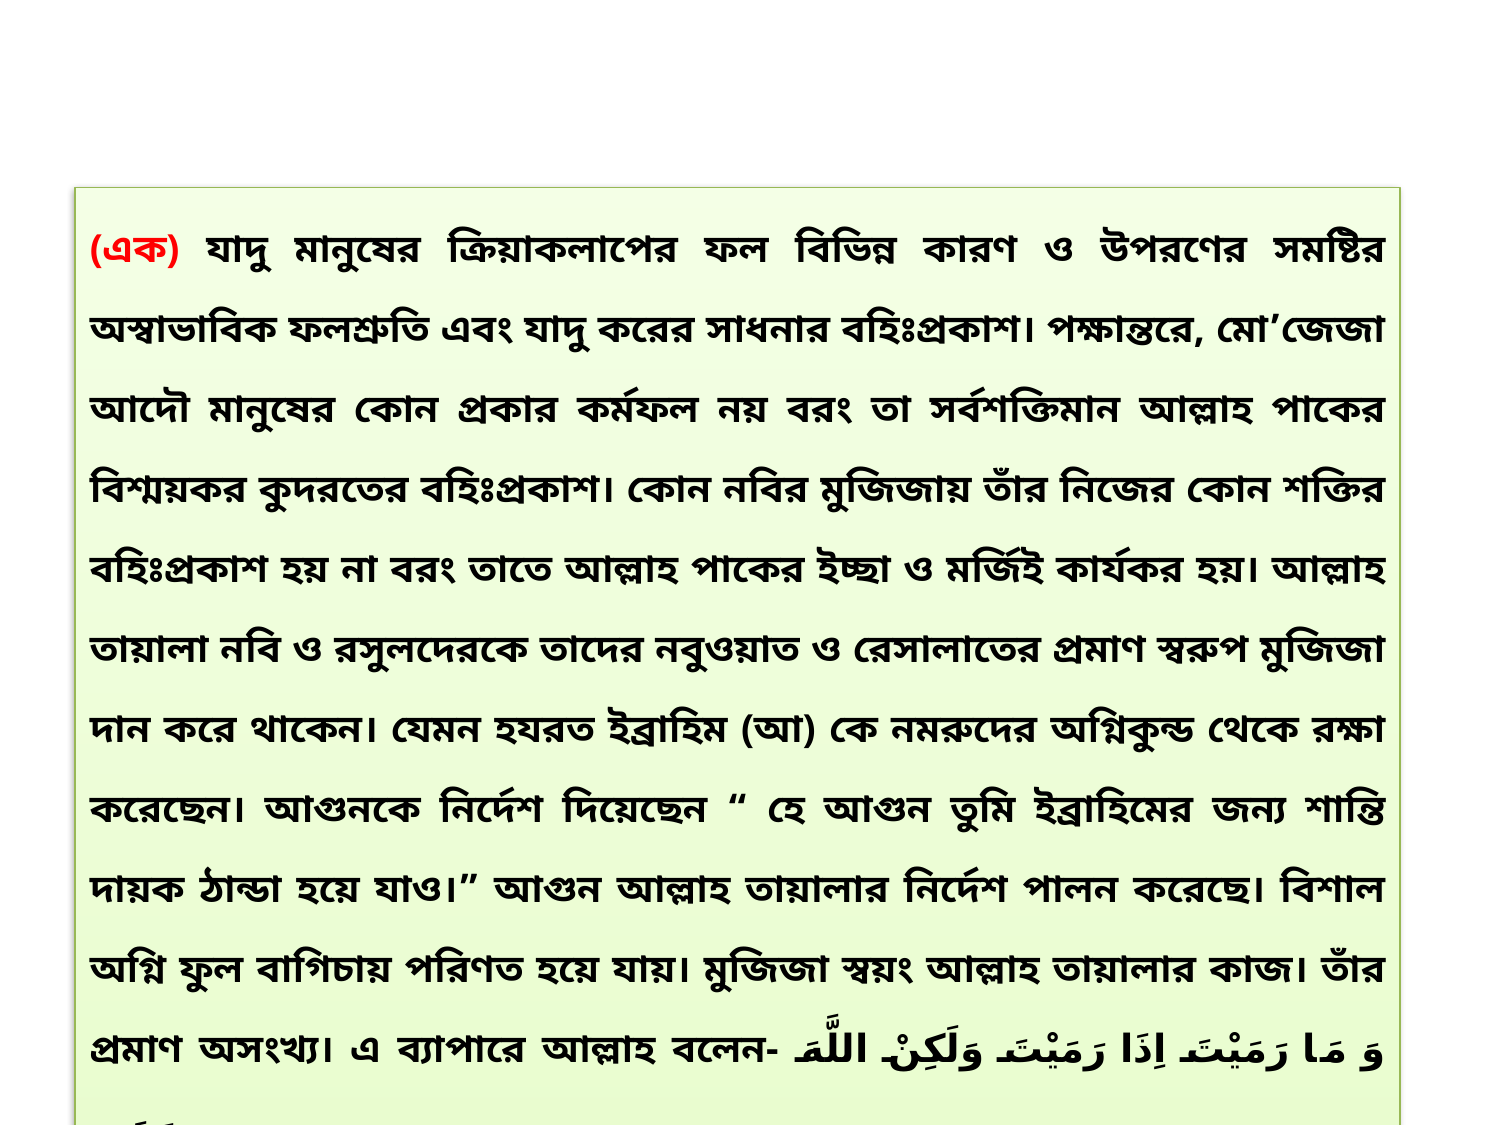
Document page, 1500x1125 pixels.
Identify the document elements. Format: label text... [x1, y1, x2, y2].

text_box (এক) যাদু মানুষের ক্রিয়াকলাপের ফল বিভিন্ন কারণ ও উপরণের সমষ্টির অস্বাভাবিক ফলশ্রুতি এবং যাদু করের সাধনার বহিঃপ্রকাশ। পক্ষান্তরে, মো’জেজা আদৌ মানুষের কোন প্রকার কর্মফল নয় বরং তা সর্বশক্তিমান আল্লাহ পাকের বিশ্ময়কর কুদরতের বহিঃপ্রকাশ। কোন নবির মুজিজায় তাঁর নিজের কোন শক্তির বহিঃপ্রকাশ হয় না বরং তাতে আল্লাহ পাকের ইচ্ছা ও মর্জিই কার্যকর হয়। আল্লাহ তায়ালা নবি ও রসুলদেরকে তাদের নবুওয়াত ও রেসালাতের প্রমাণ স্বরুপ মুজিজা দান করে থাকেন। যেমন হযরত ইব্রাহিম (আ) কে নমরুদের অগ্নিকুন্ড থেকে রক্ষা করেছেন। আগুনকে নির্দেশ দিয়েছেন “ হে আগুন তুমি ইব্রাহিমের জন্য শান্তি দায়ক ঠান্ডা হয়ে যাও।” আগুন আল্লাহ তায়ালার নির্দেশ পালন করেছে। বিশাল অগ্নি ফুল বাগিচায় পরিণত হয়ে যায়। মুজিজা স্বয়ং আল্লাহ তায়ালার কাজ। তাঁর প্রমাণ অসংখ্য। এ ব্যাপারে আল্লাহ বলেন- وَ مَا رَمَيْتَ اِذَا رَمَيْتَ وَلَكِنْ اللَّهَ رَمَى (হে নবি আপনি যে) এক মুষ্টি কংকর নিক্ষেপ করেছিলেন, তা প্রকৃত অর্থে আপনি নিক্ষেপ করেন নি, বরং আল্লাহ স্বয়ং নিক্ষেপ করেছেন। অর্থাৎ আপনি শুধু কংকর নিক্ষেপ করেছেন কিন্তু কংকর কাফিরদের চোখে চোখে পৌছানোর দায়িত্বে ছিলেন স্বয়ং আল্লাহ তায়ালা। এমনিভাবে আল্লাহ তায়ালা মুসা (আ) ও তার সঙ্গী সাথীদেরকে লোহিত সাগরের মধ্য দিয়ে রাস্তা তৈরী করে বাচিয়ে দেন অন্য দিকে ফেরাউন ও তাঁর সৈন্যদেরকে সলিল সমাধি দিয়ে শেষ করে দেন। [74, 187, 1401, 1125]
